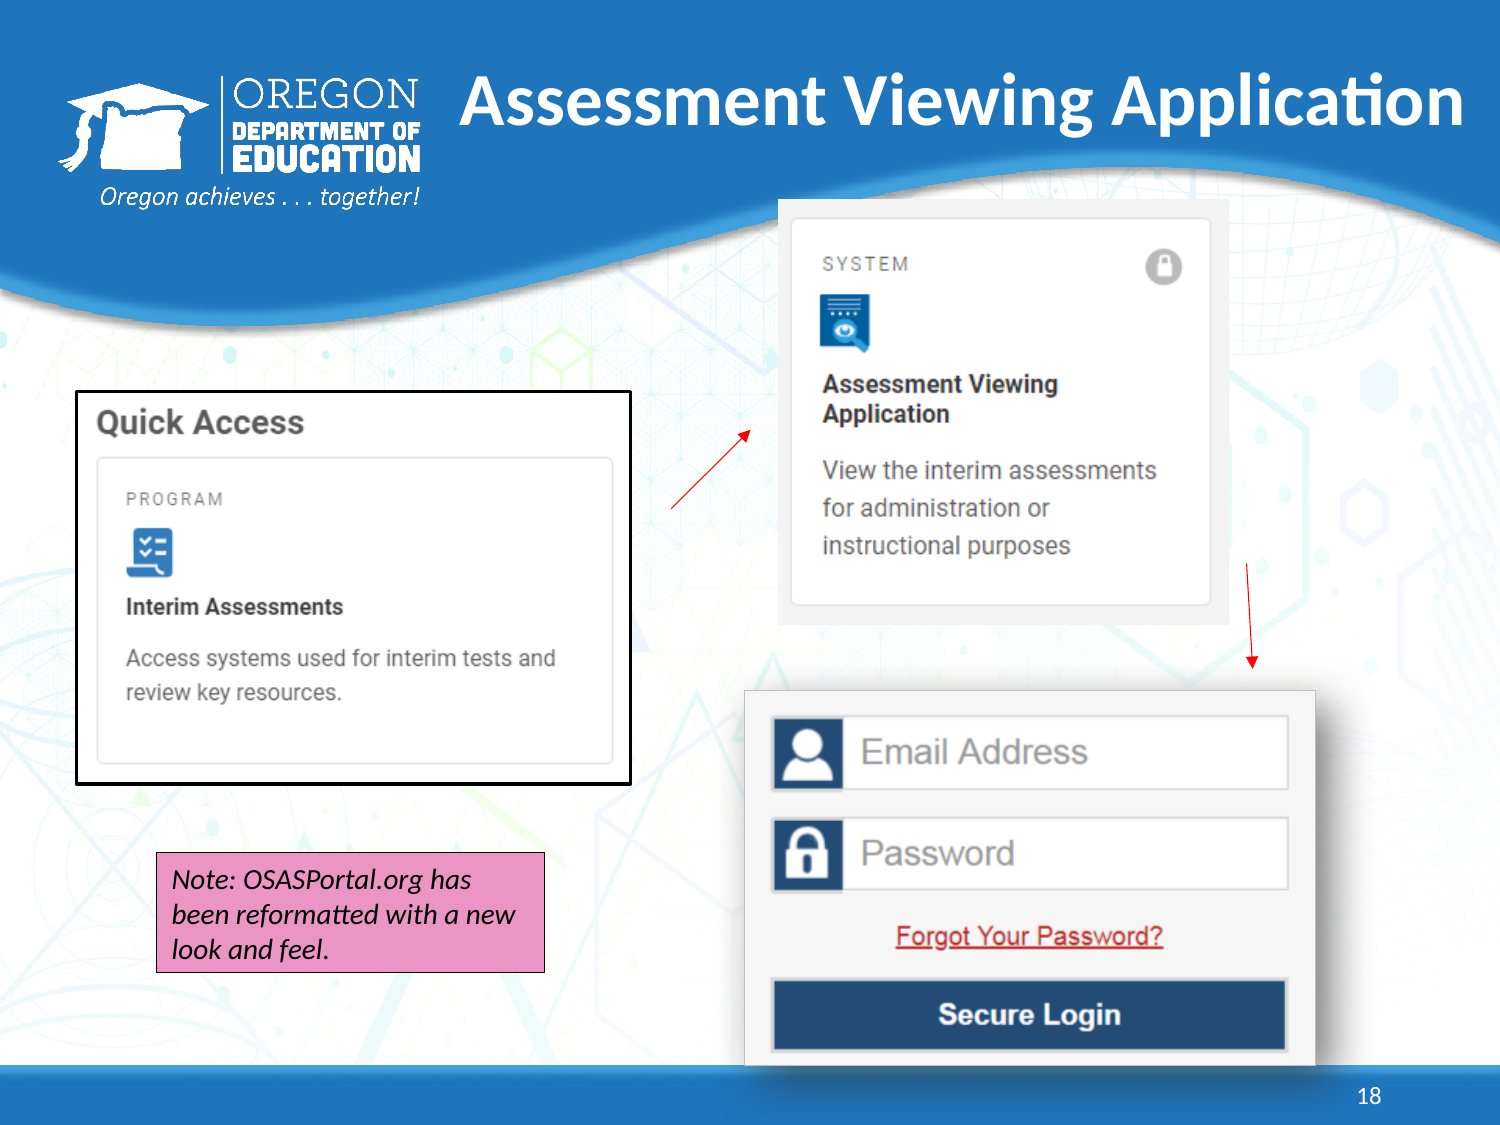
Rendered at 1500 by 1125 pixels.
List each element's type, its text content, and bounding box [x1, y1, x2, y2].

slide_number 18 [1059, 1065, 1397, 1125]
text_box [671, 429, 751, 509]
text_box Note: OSASPortal.org has been reformatted with a new look and feel. [156, 852, 545, 973]
title Assessment Viewing Application [444, 18, 1482, 185]
picture [0, 0, 1500, 1125]
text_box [1246, 563, 1253, 669]
